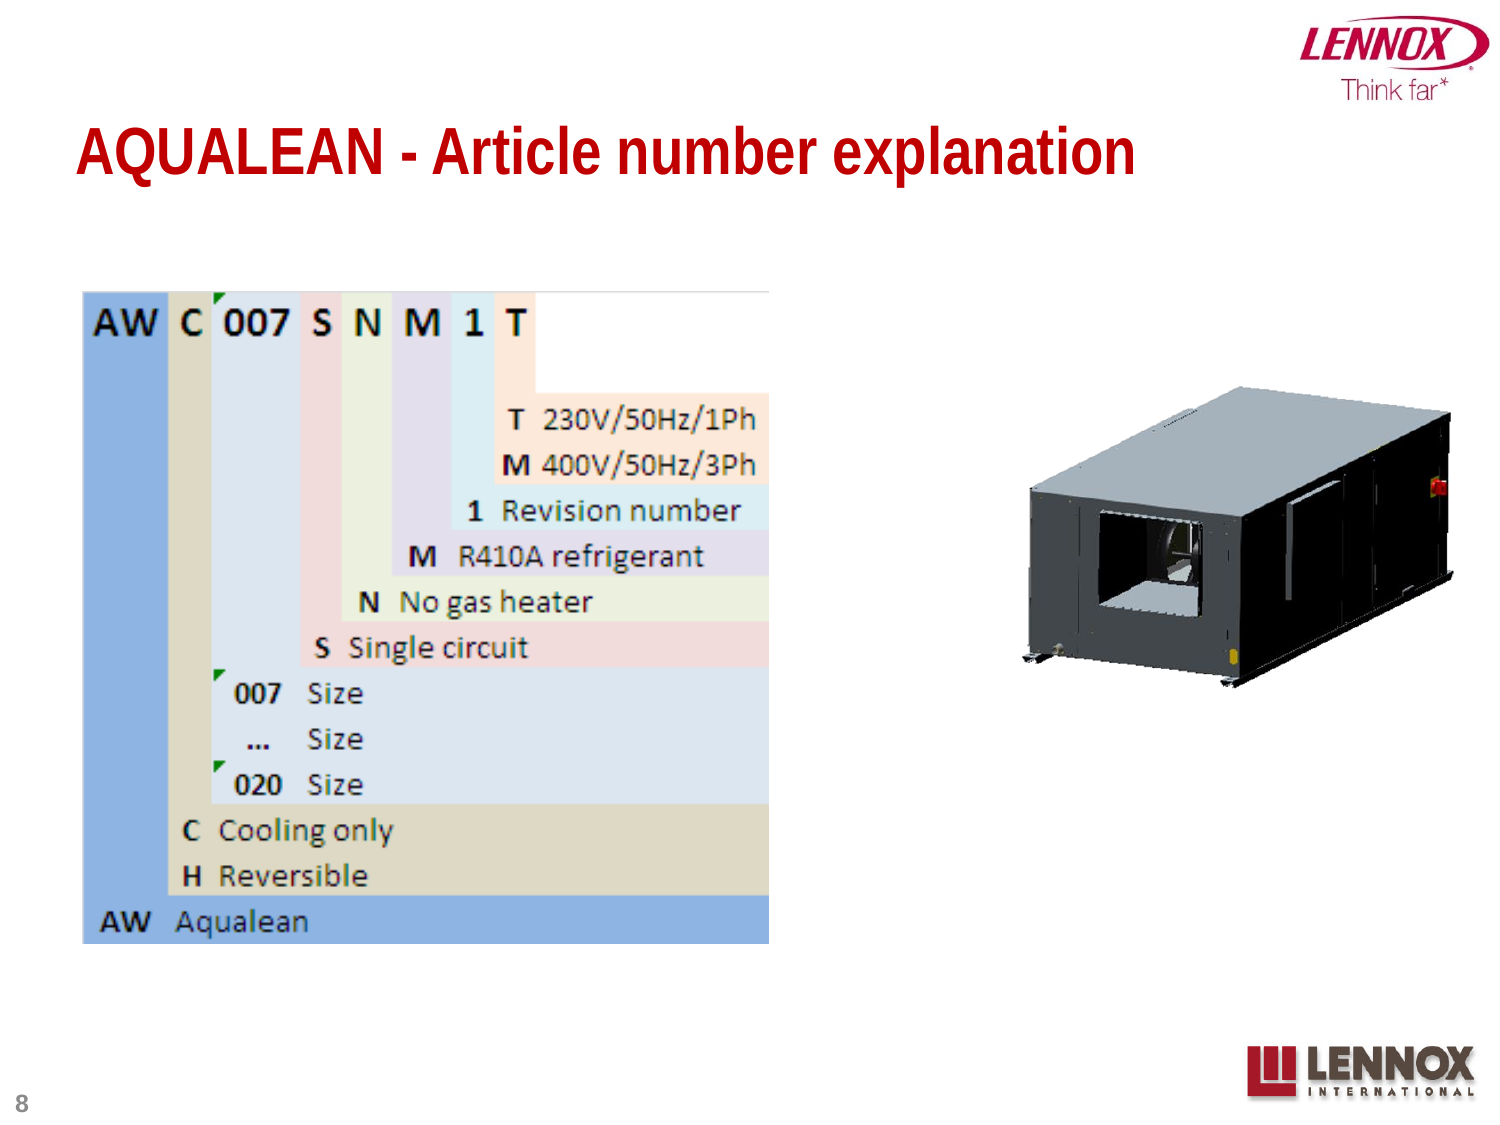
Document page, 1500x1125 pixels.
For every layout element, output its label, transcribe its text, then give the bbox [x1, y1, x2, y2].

picture [1001, 368, 1472, 700]
picture [1291, 7, 1500, 108]
title AQUALEAN - Article number explanation [75, 45, 1425, 188]
picture [1243, 1042, 1483, 1107]
picture [81, 291, 769, 944]
slide_number 8 [0, 1065, 163, 1125]
